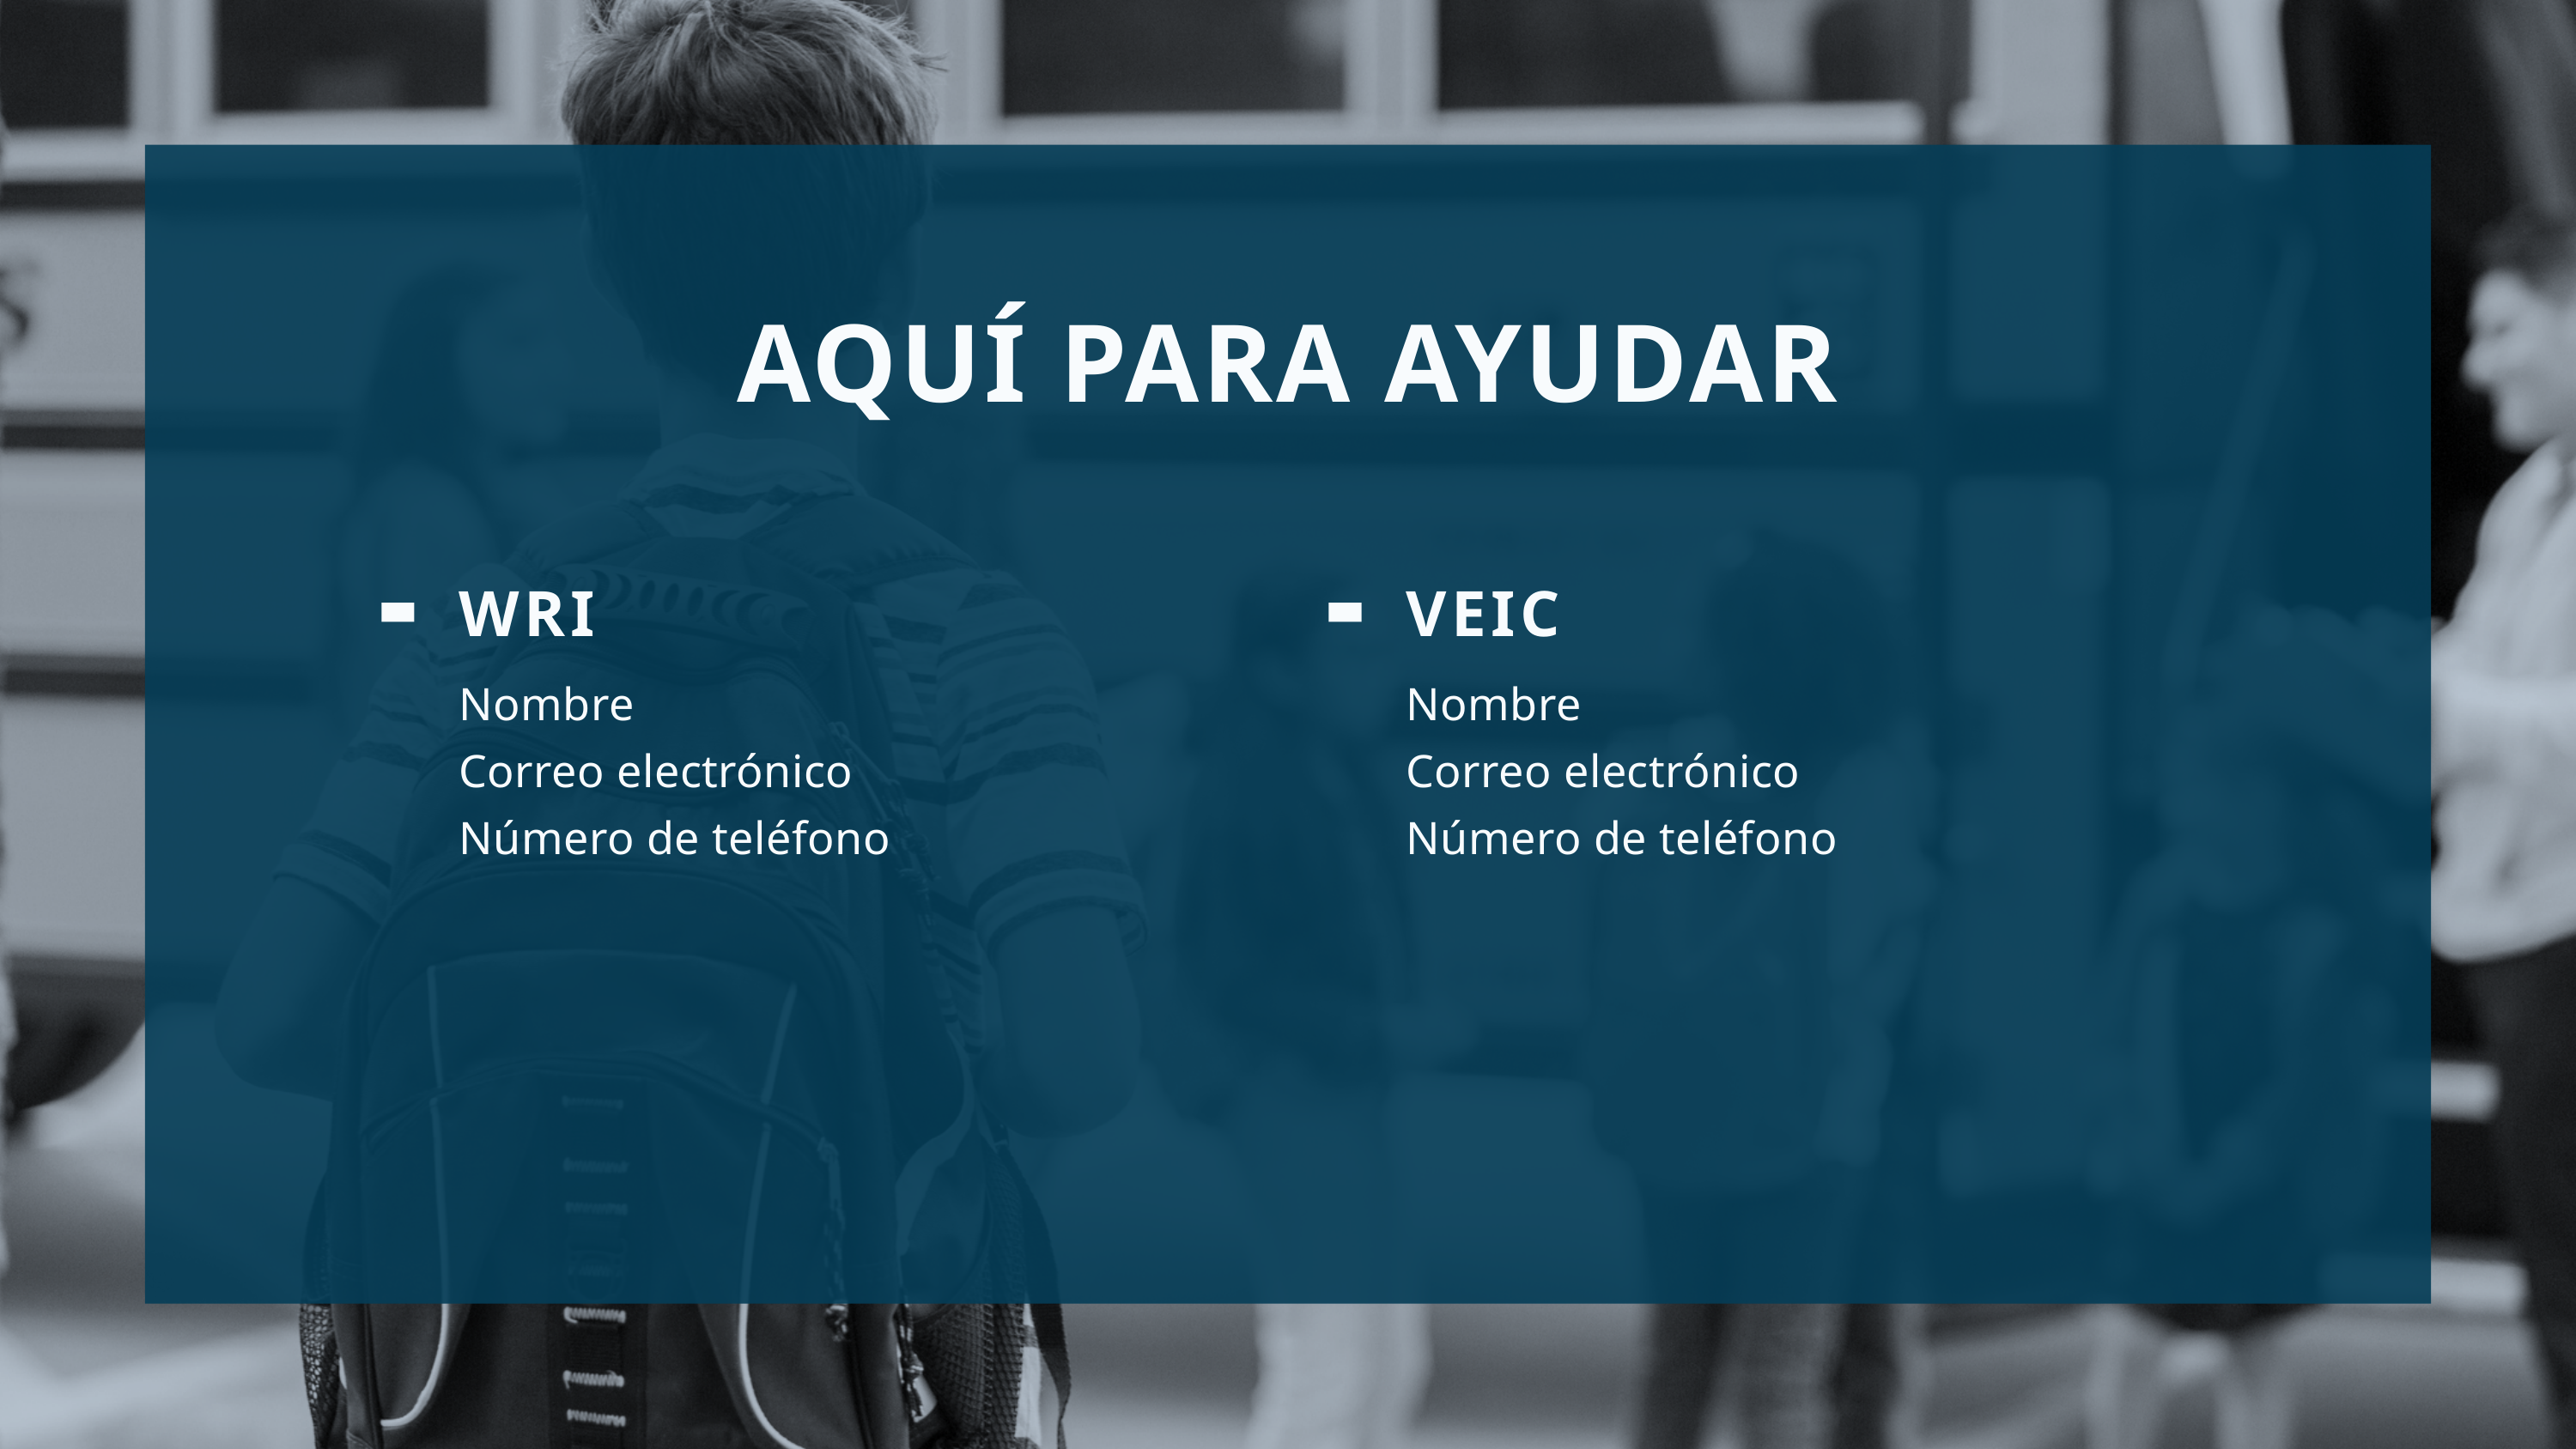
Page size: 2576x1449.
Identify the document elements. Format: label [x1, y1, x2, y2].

picture [0, 0, 2576, 1449]
text_box [1328, 573, 2195, 863]
text_box [381, 573, 1248, 863]
